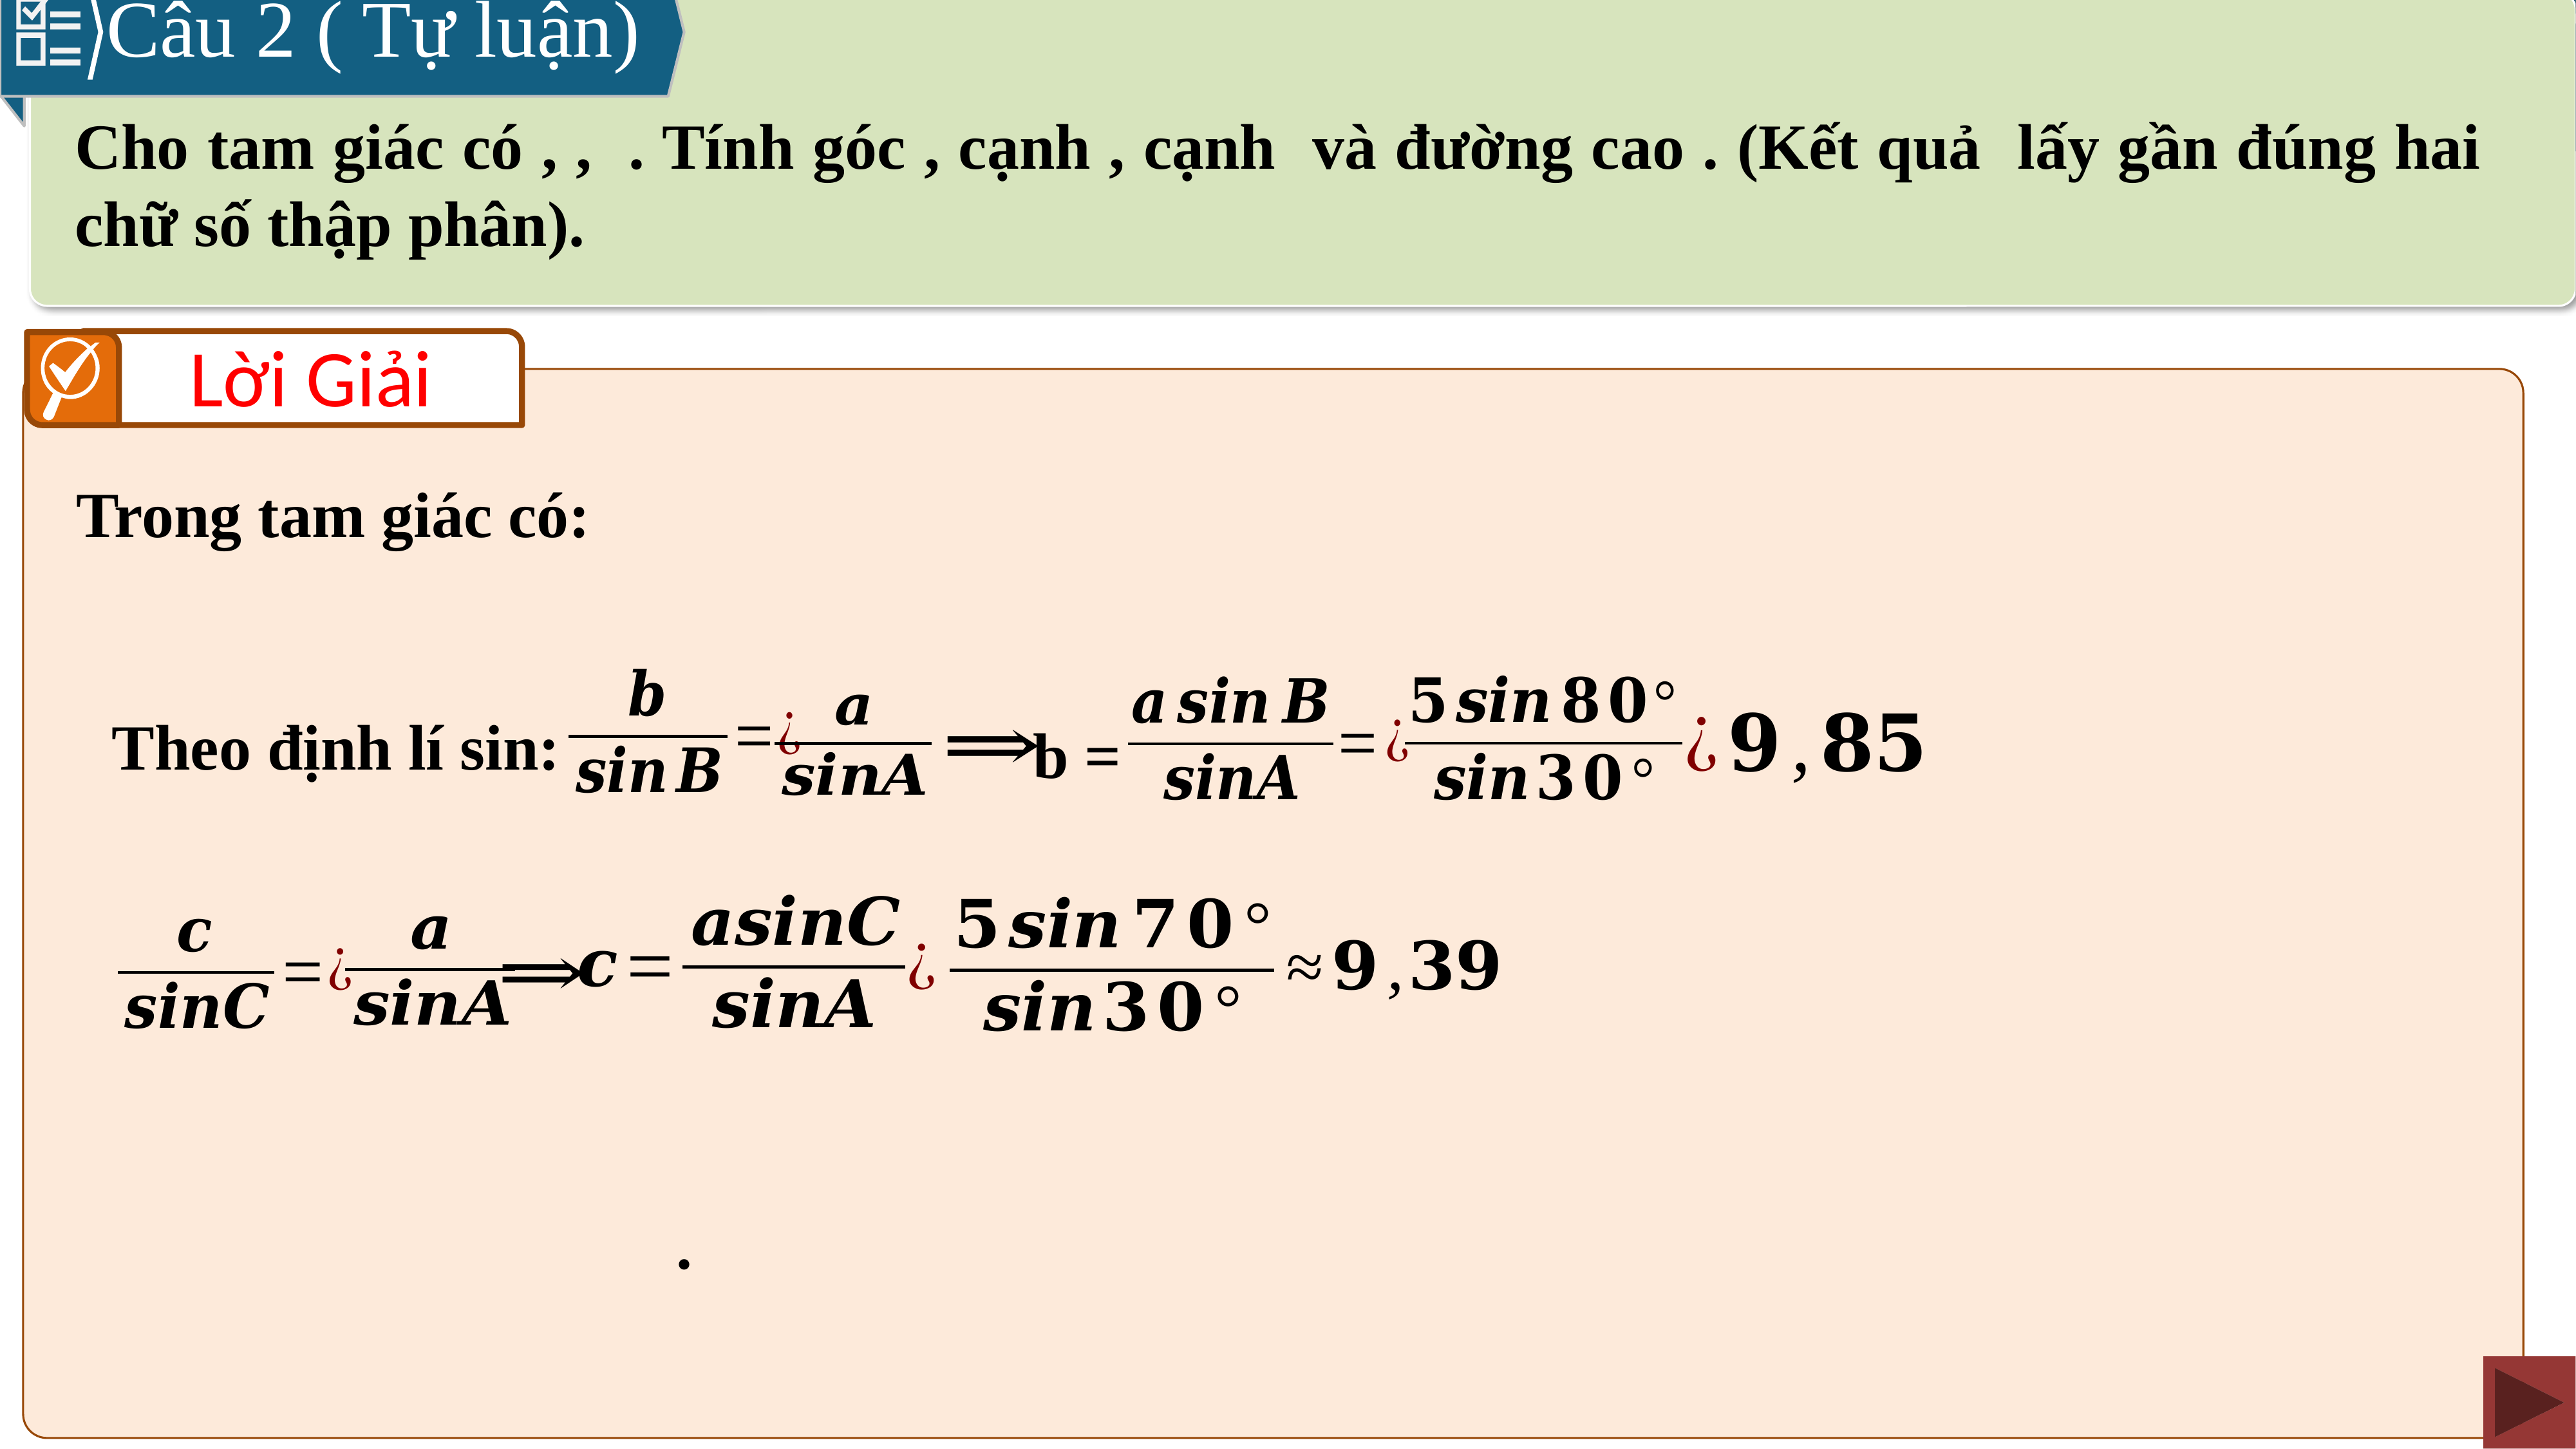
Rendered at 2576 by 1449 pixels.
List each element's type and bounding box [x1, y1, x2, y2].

text_box [2482, 1355, 2576, 1449]
text_box [0, 0, 2576, 307]
text_box [23, 321, 2524, 1439]
